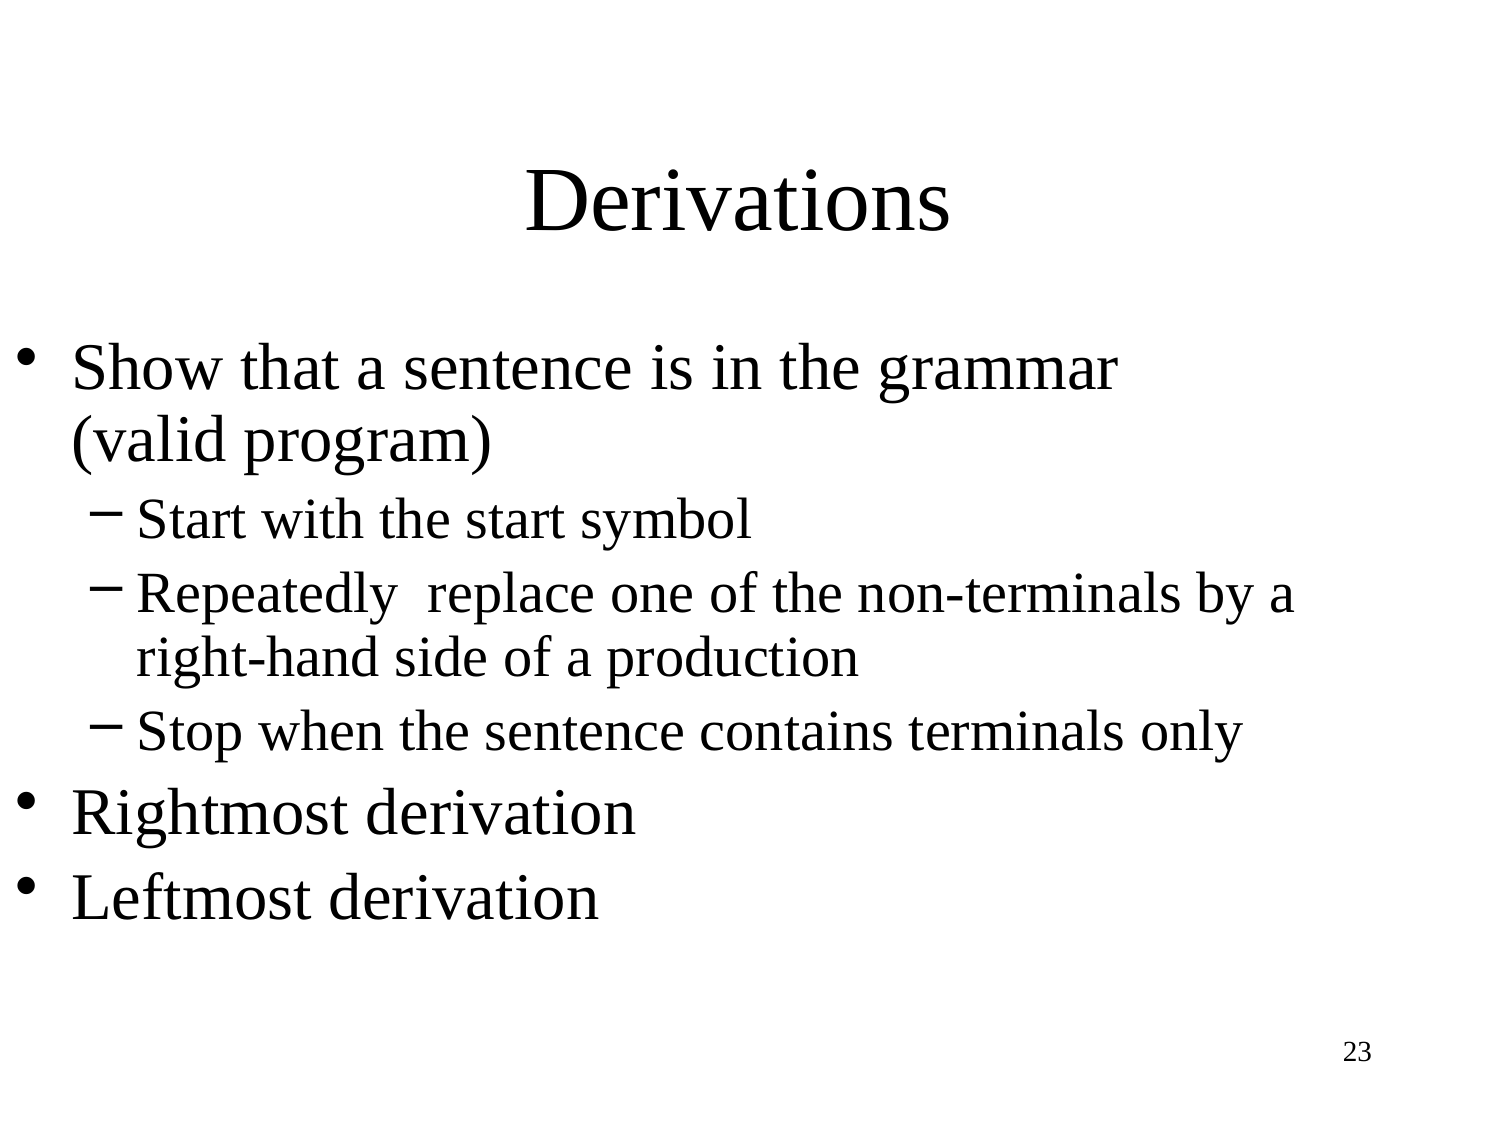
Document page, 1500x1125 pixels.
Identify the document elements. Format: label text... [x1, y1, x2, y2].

list Show that a sentence is in the grammar (valid program) Start with the start symbol Repeatedly replace one of the non-terminals by a right-hand side of a production Stop when the sentence contains terminals only Rightmost derivation Leftmost derivation [0, 324, 1383, 1000]
title Derivations [112, 99, 1388, 288]
slide_number 23 [1074, 1024, 1388, 1101]
